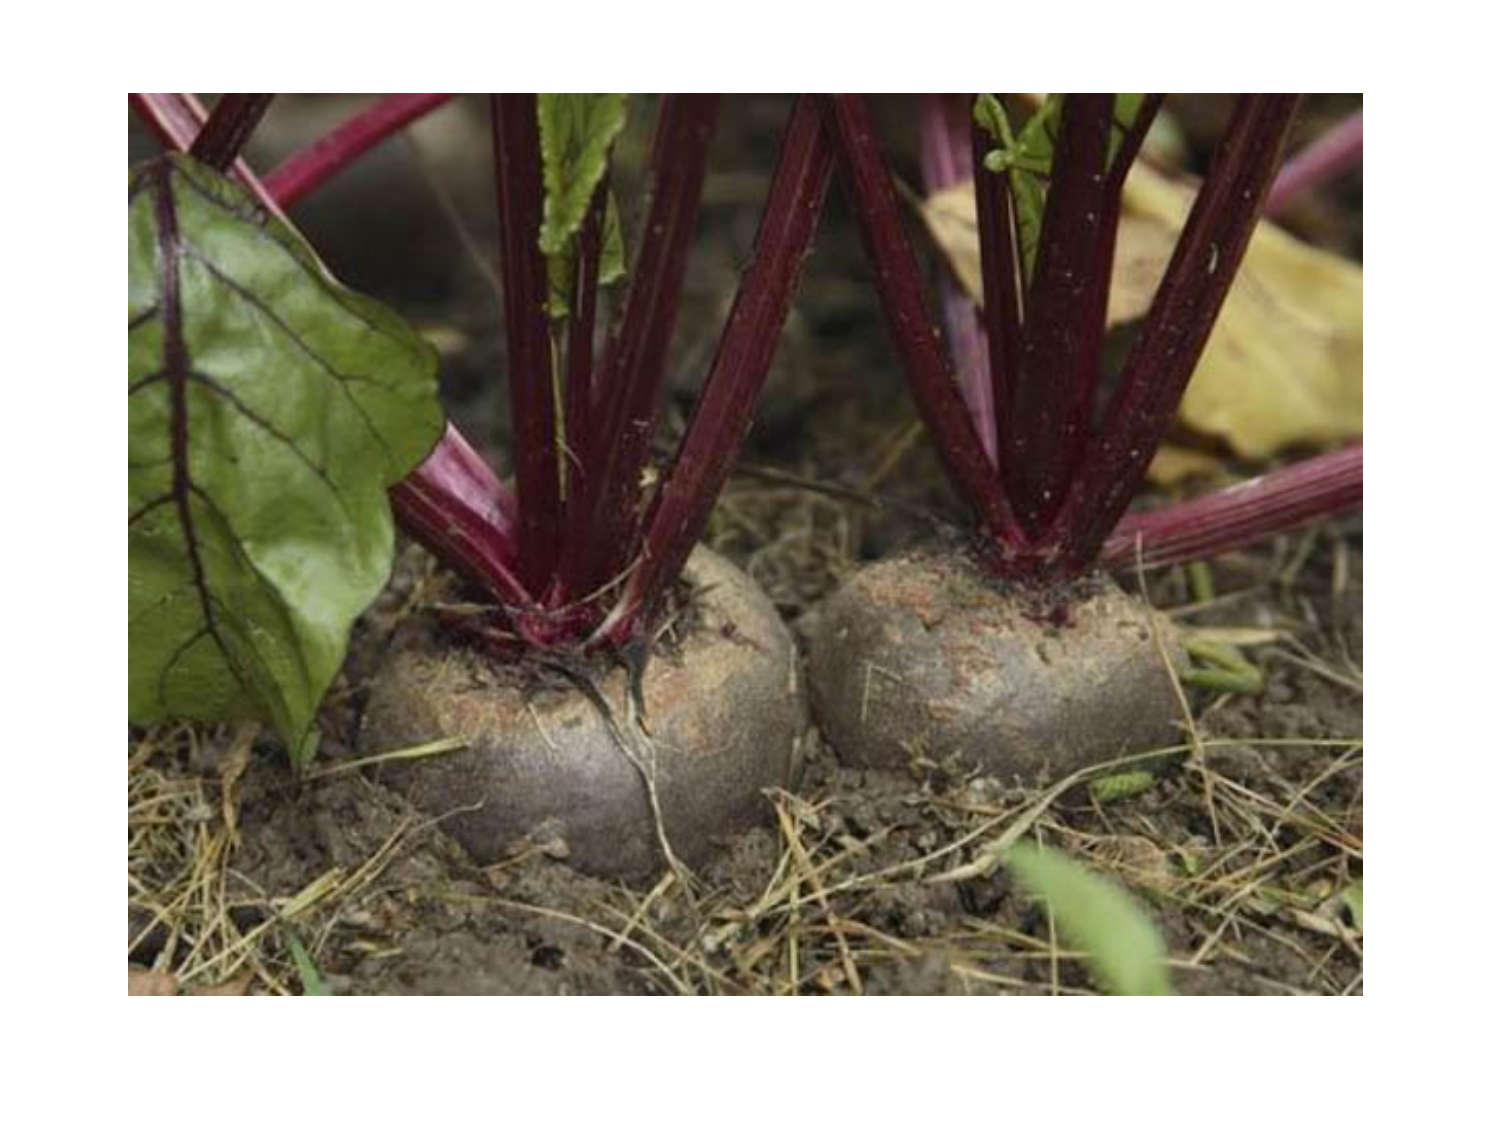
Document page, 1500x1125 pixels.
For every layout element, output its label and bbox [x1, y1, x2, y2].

picture [128, 93, 1363, 997]
